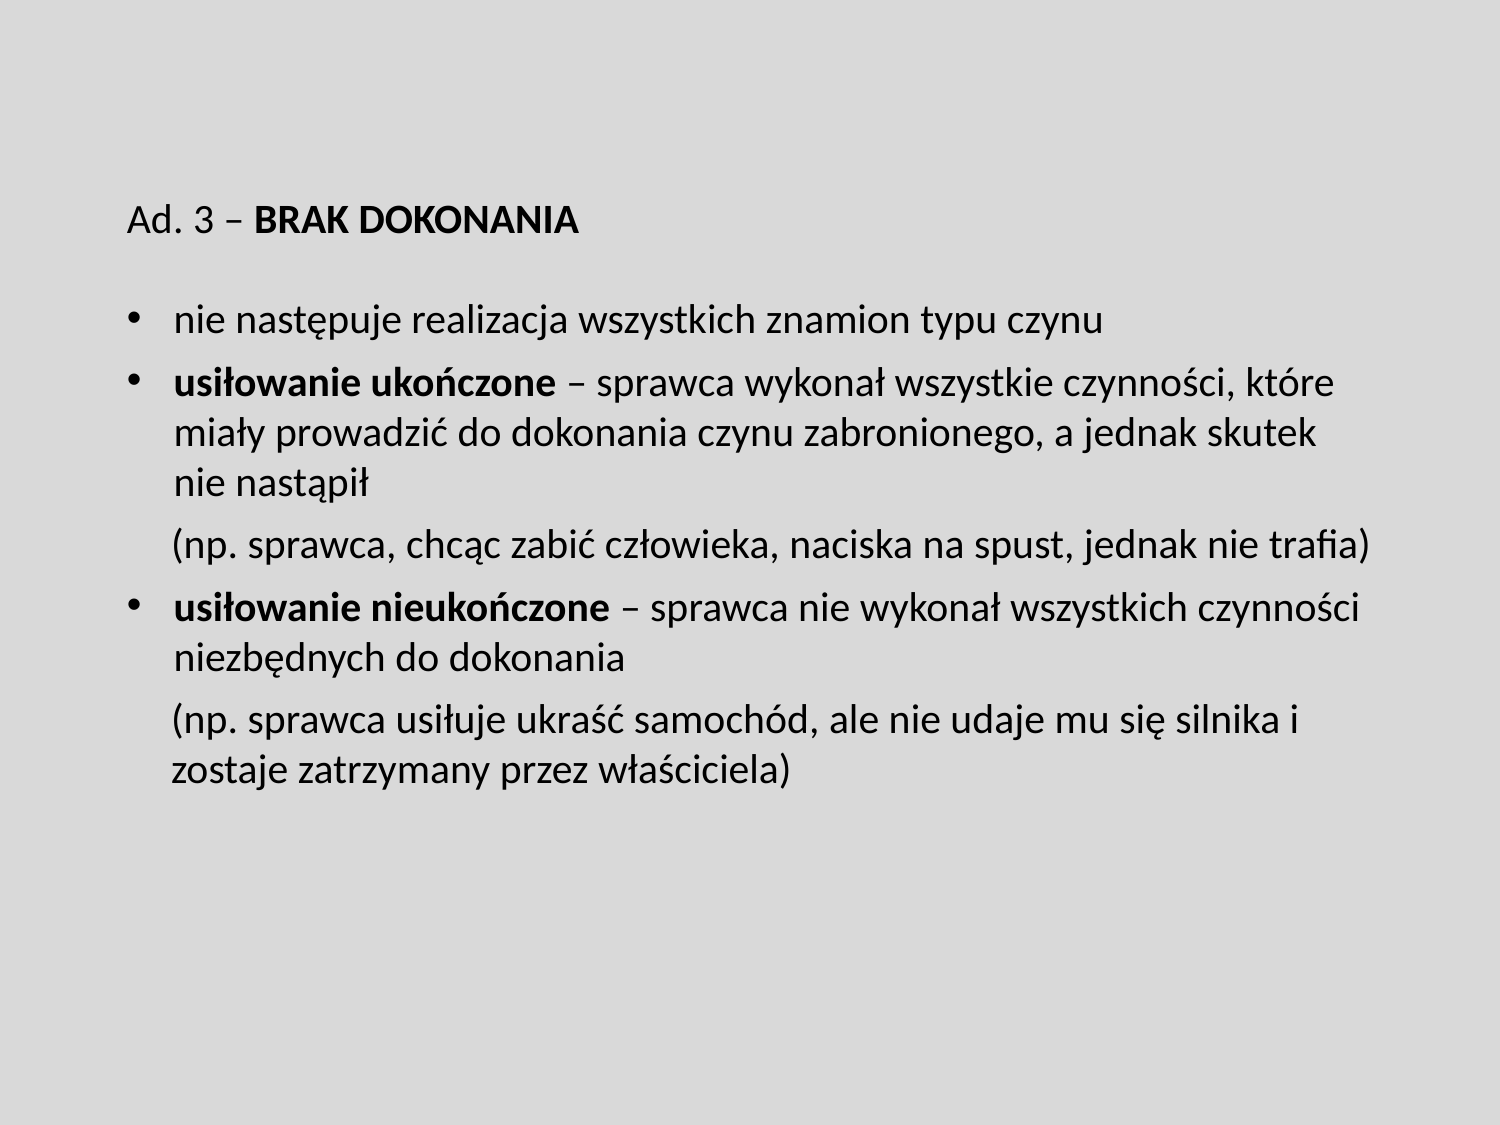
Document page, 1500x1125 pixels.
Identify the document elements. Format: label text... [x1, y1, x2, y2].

text_box Ad. 3 – BRAK DOKONANIA nie następuje realizacja wszystkich znamion typu czynu usiłowanie ukończone – sprawca wykonał wszystkie czynności, które miały prowadzić do dokonania czynu zabronionego, a jednak skutek nie nastąpił (np. sprawca, chcąc zabić człowieka, naciska na spust, jednak nie trafia) usiłowanie nieukończone – sprawca nie wykonał wszystkich czynności niezbędnych do dokonania (np. sprawca usiłuje ukraść samochód, ale nie udaje mu się silnika i zostaje zatrzymany przez właściciela) [112, 184, 1388, 800]
